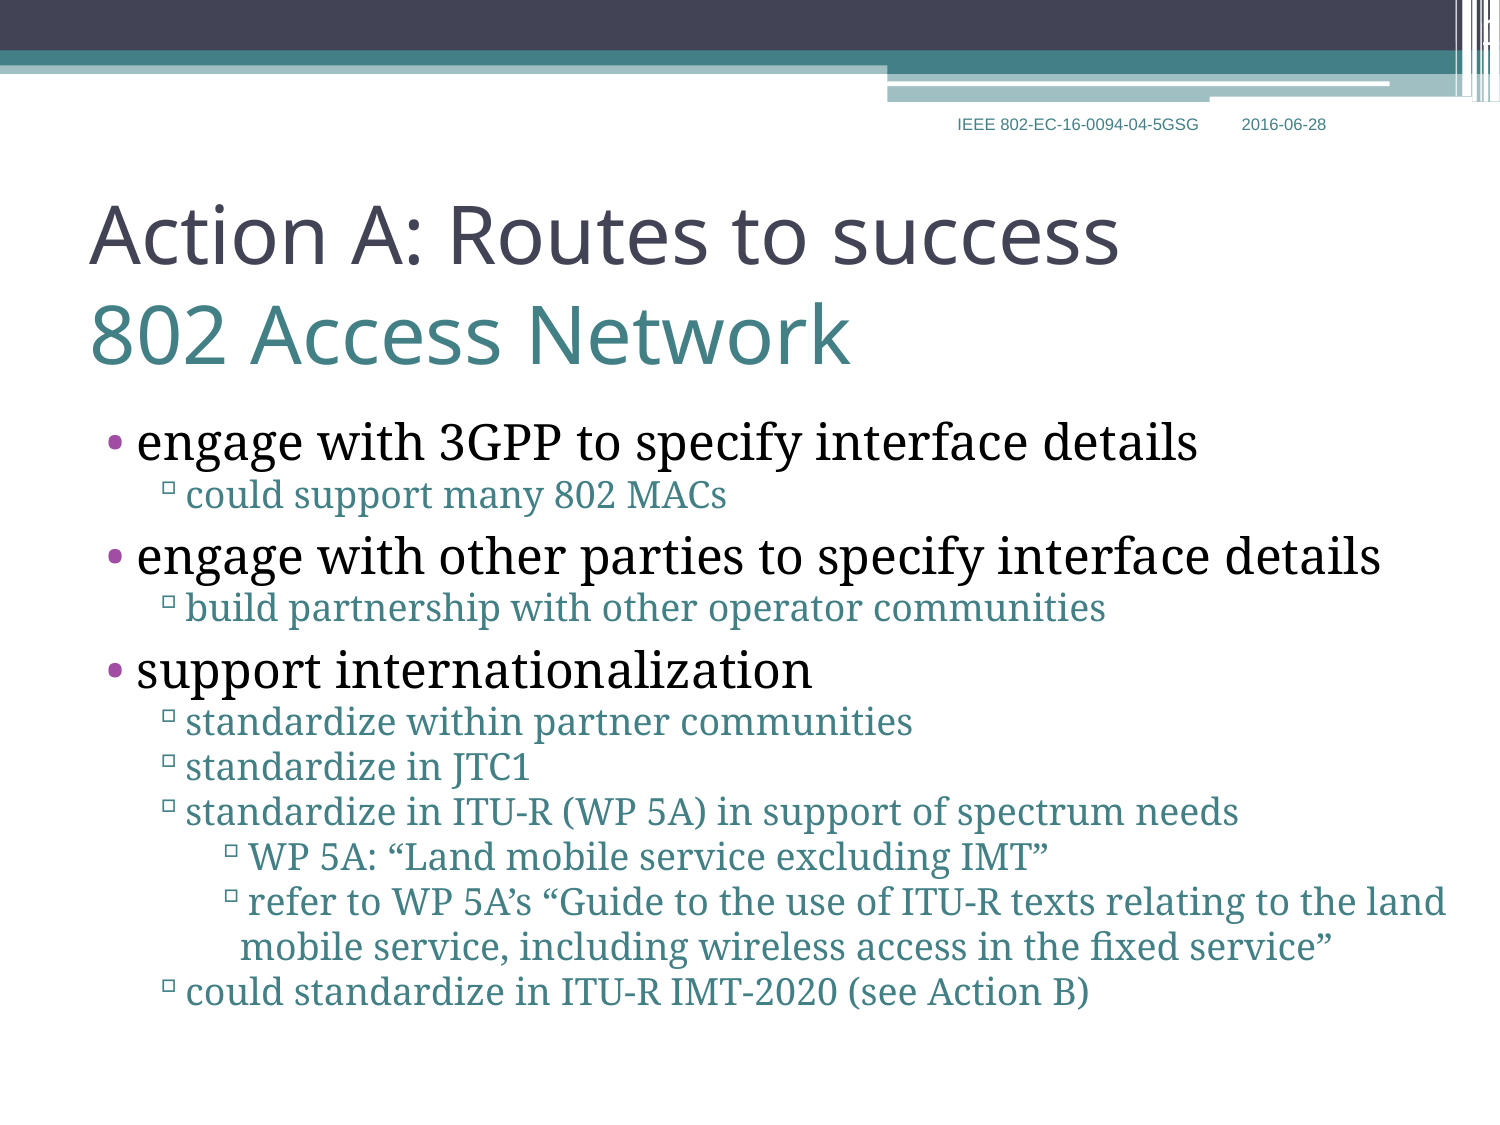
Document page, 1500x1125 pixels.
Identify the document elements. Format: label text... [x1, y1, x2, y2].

text_box Action A: Routes to success 802 Access Network • engage with 3GPP to specify interface details could support many 802 MACs • engage with other parties to specify interface details build partnership with other operator communities • support internationalization standardize within partner communities standardize in JTC1 standardize in ITU-R (WP 5A) in support of spectrum needs WP 5A: “Land mobile service excluding IMT” refer to WP 5A’s “Guide to the use of ITU-R texts relating to the land mobile service, including wireless access in the fixed service” could standardize in ITU-R IMT-2020 (see Action B) [89, 181, 1453, 1013]
text_box 12 [1343, 0, 1500, 61]
text_box [1462, 61, 1472, 96]
text_box [1490, 61, 1500, 102]
